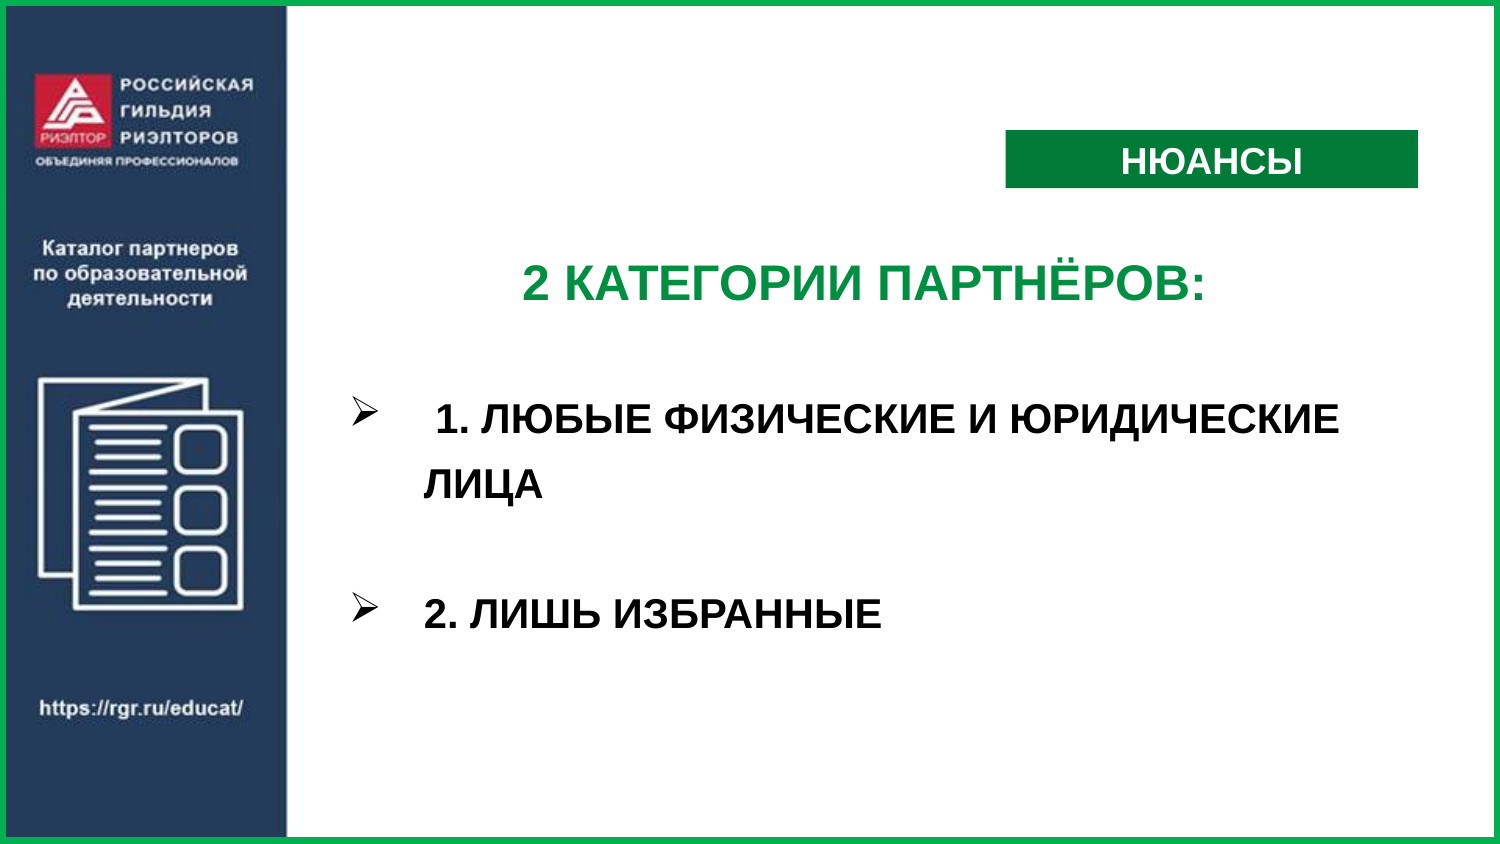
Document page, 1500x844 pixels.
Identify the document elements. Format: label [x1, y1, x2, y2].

text_box [0, 0, 1500, 844]
